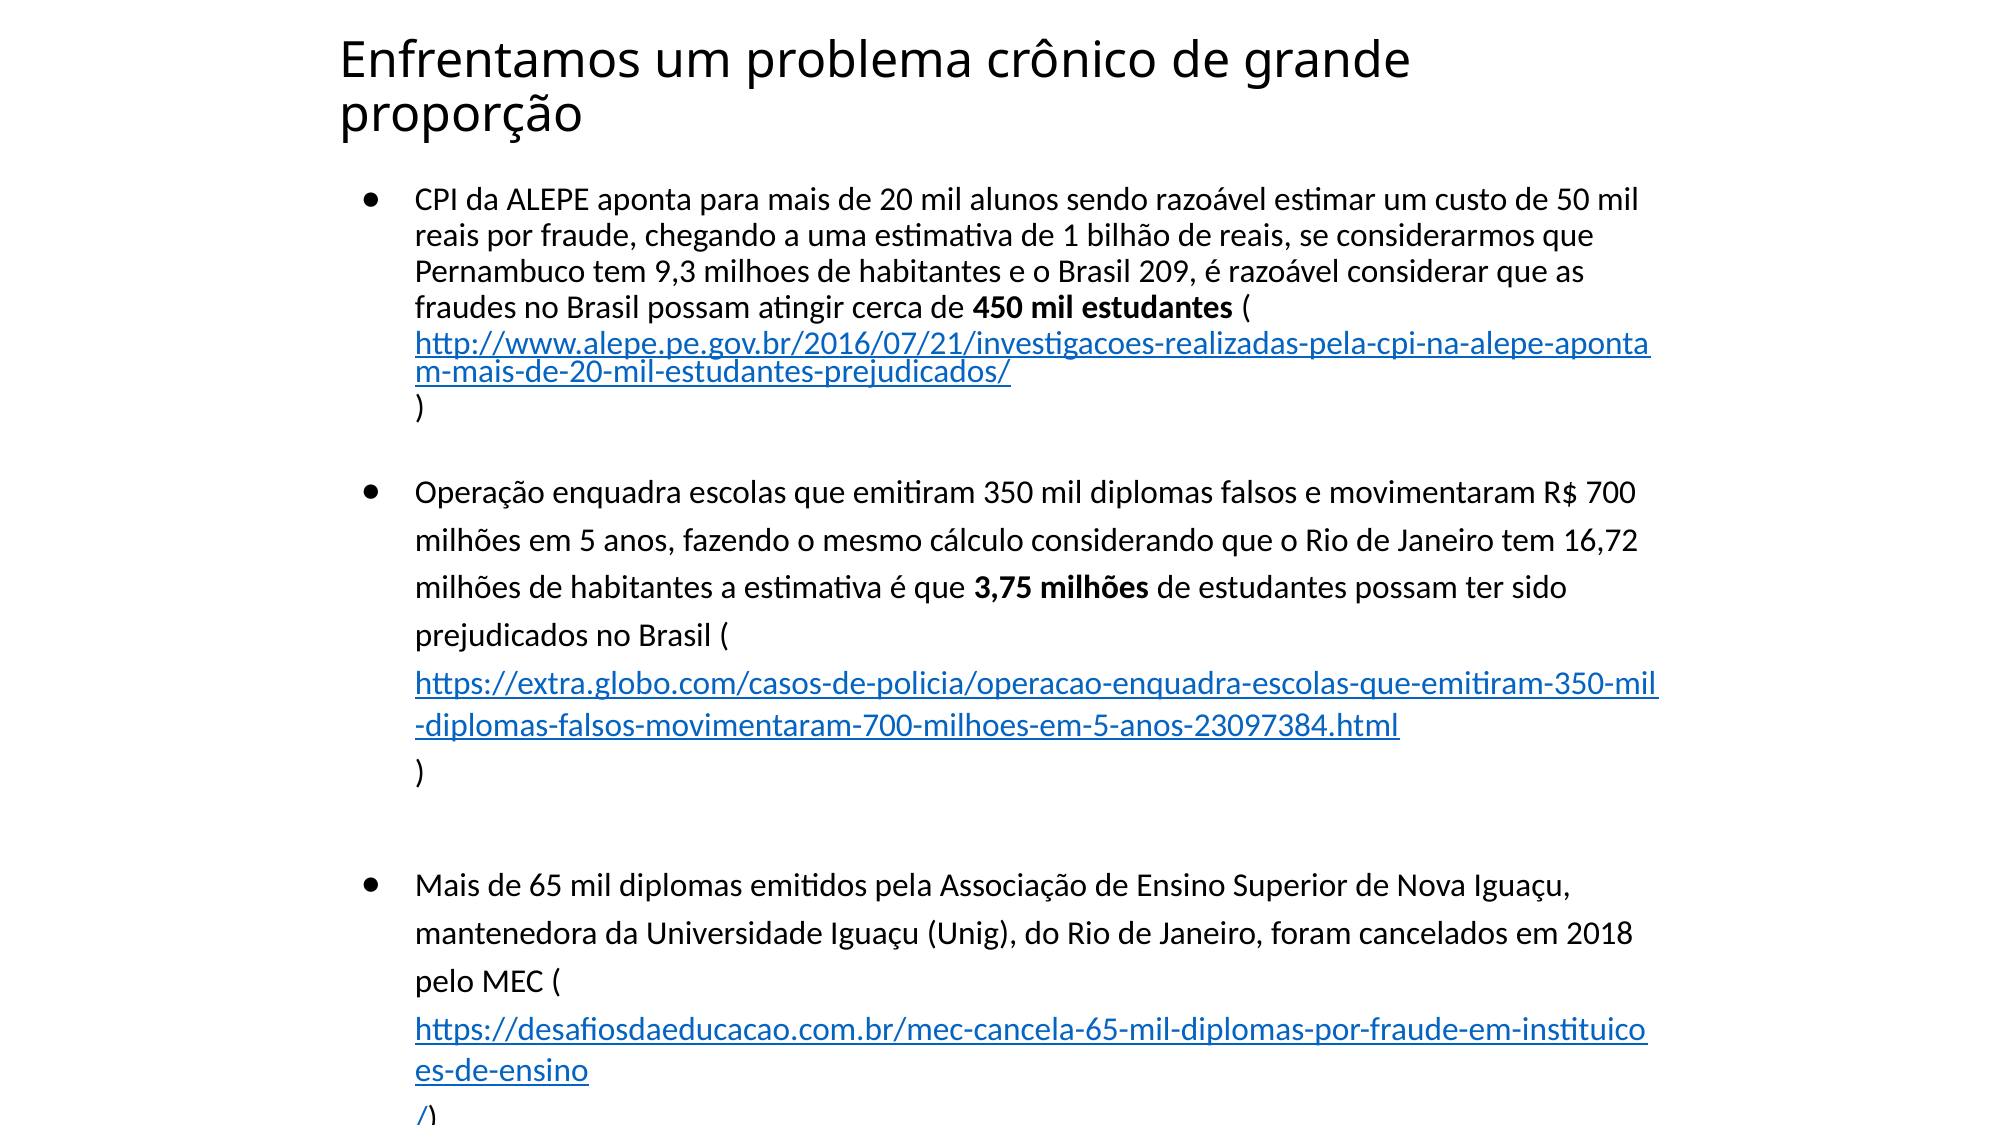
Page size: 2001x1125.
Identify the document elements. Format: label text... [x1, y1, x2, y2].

list CPI da ALEPE aponta para mais de 20 mil alunos sendo razoável estimar um custo de 50 mil reais por fraude, chegando a uma estimativa de 1 bilhão de reais, se considerarmos que Pernambuco tem 9,3 milhoes de habitantes e o Brasil 209, é razoável considerar que as fraudes no Brasil possam atingir cerca de 450 mil estudantes (http://www.alepe.pe.gov.br/2016/07/21/investigacoes-realizadas-pela-cpi-na-alepe-apontam-mais-de-20-mil-estudantes-prejudicados/) Operação enquadra escolas que emitiram 350 mil diplomas falsos e movimentaram R$ 700 milhões em 5 anos, fazendo o mesmo cálculo considerando que o Rio de Janeiro tem 16,72 milhões de habitantes a estimativa é que 3,75 milhões de estudantes possam ter sido prejudicados no Brasil (https://extra.globo.com/casos-de-policia/operacao-enquadra-escolas-que-emitiram-350-mil-diplomas-falsos-movimentaram-700-milhoes-em-5-anos-23097384.html) Mais de 65 mil diplomas emitidos pela Associação de Ensino Superior de Nova Iguaçu, mantenedora da Universidade Iguaçu (Unig), do Rio de Janeiro, foram cancelados em 2018 pelo MEC (https://desafiosdaeducacao.com.br/mec-cancela-65-mil-diplomas-por-fraude-em-instituicoes-de-ensino/) [324, 166, 1675, 1030]
title Enfrentamos um problema crônico de grande proporção [324, 0, 1675, 166]
